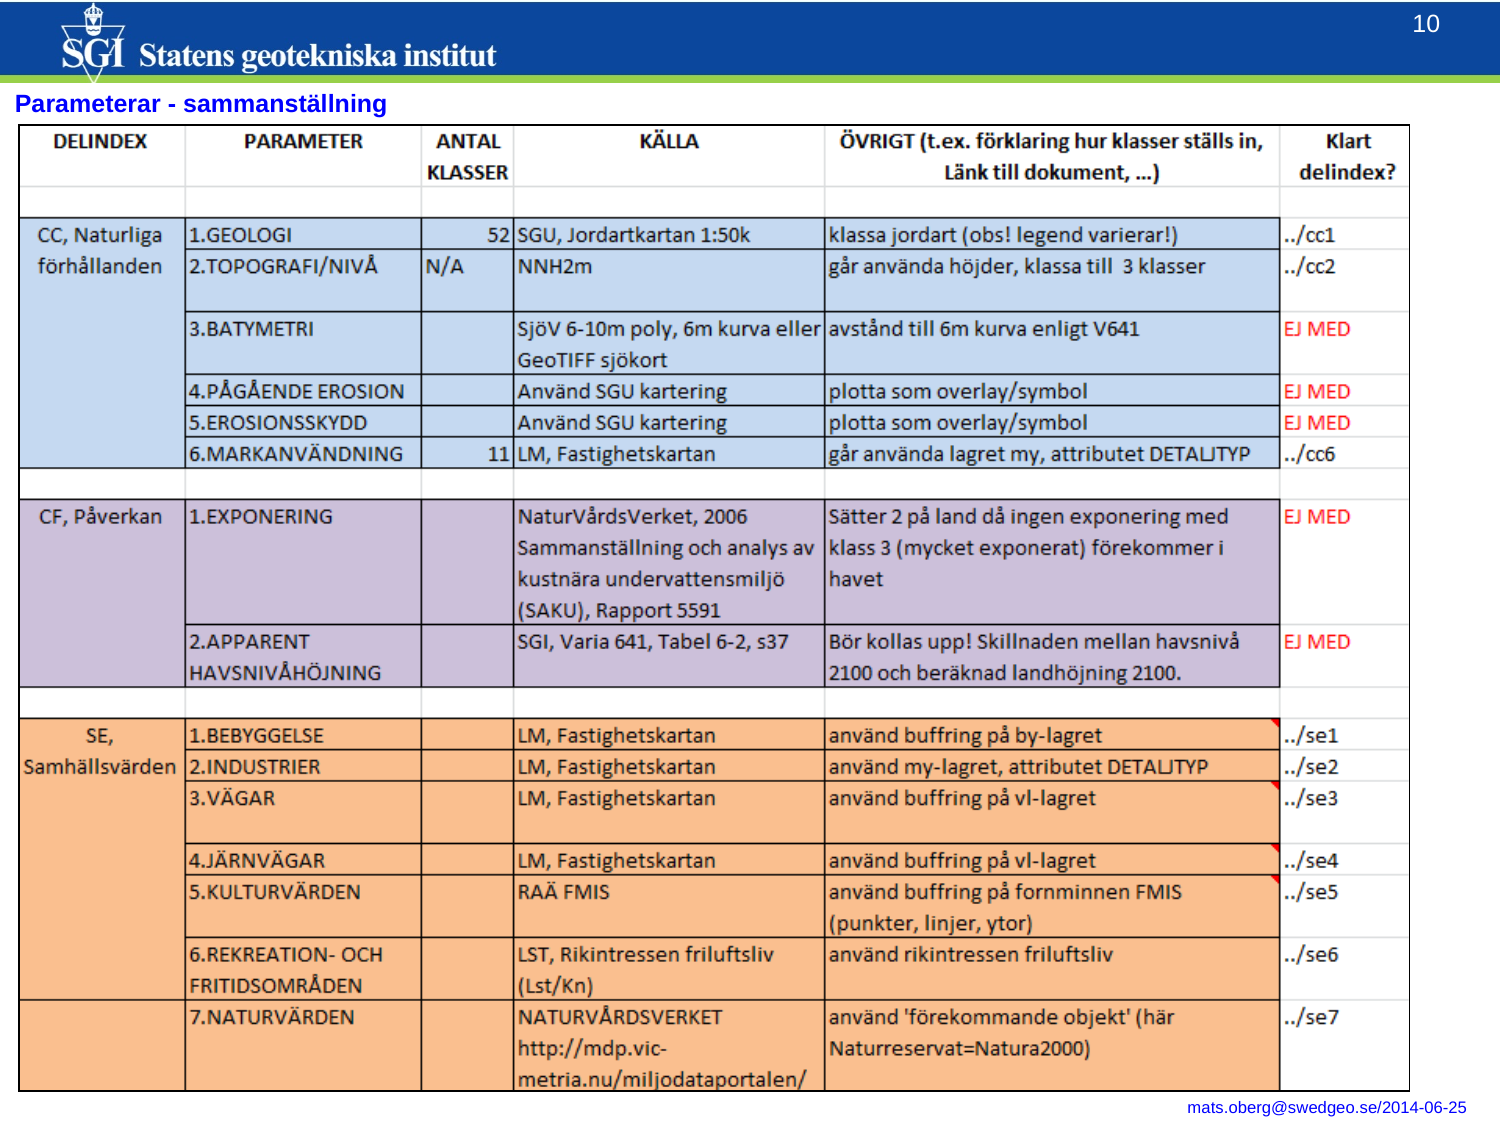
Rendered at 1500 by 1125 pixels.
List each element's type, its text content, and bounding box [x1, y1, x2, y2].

text_box Parameterar - sammanställning [0, 80, 1472, 125]
picture [19, 125, 1409, 1091]
picture [0, 0, 1500, 83]
